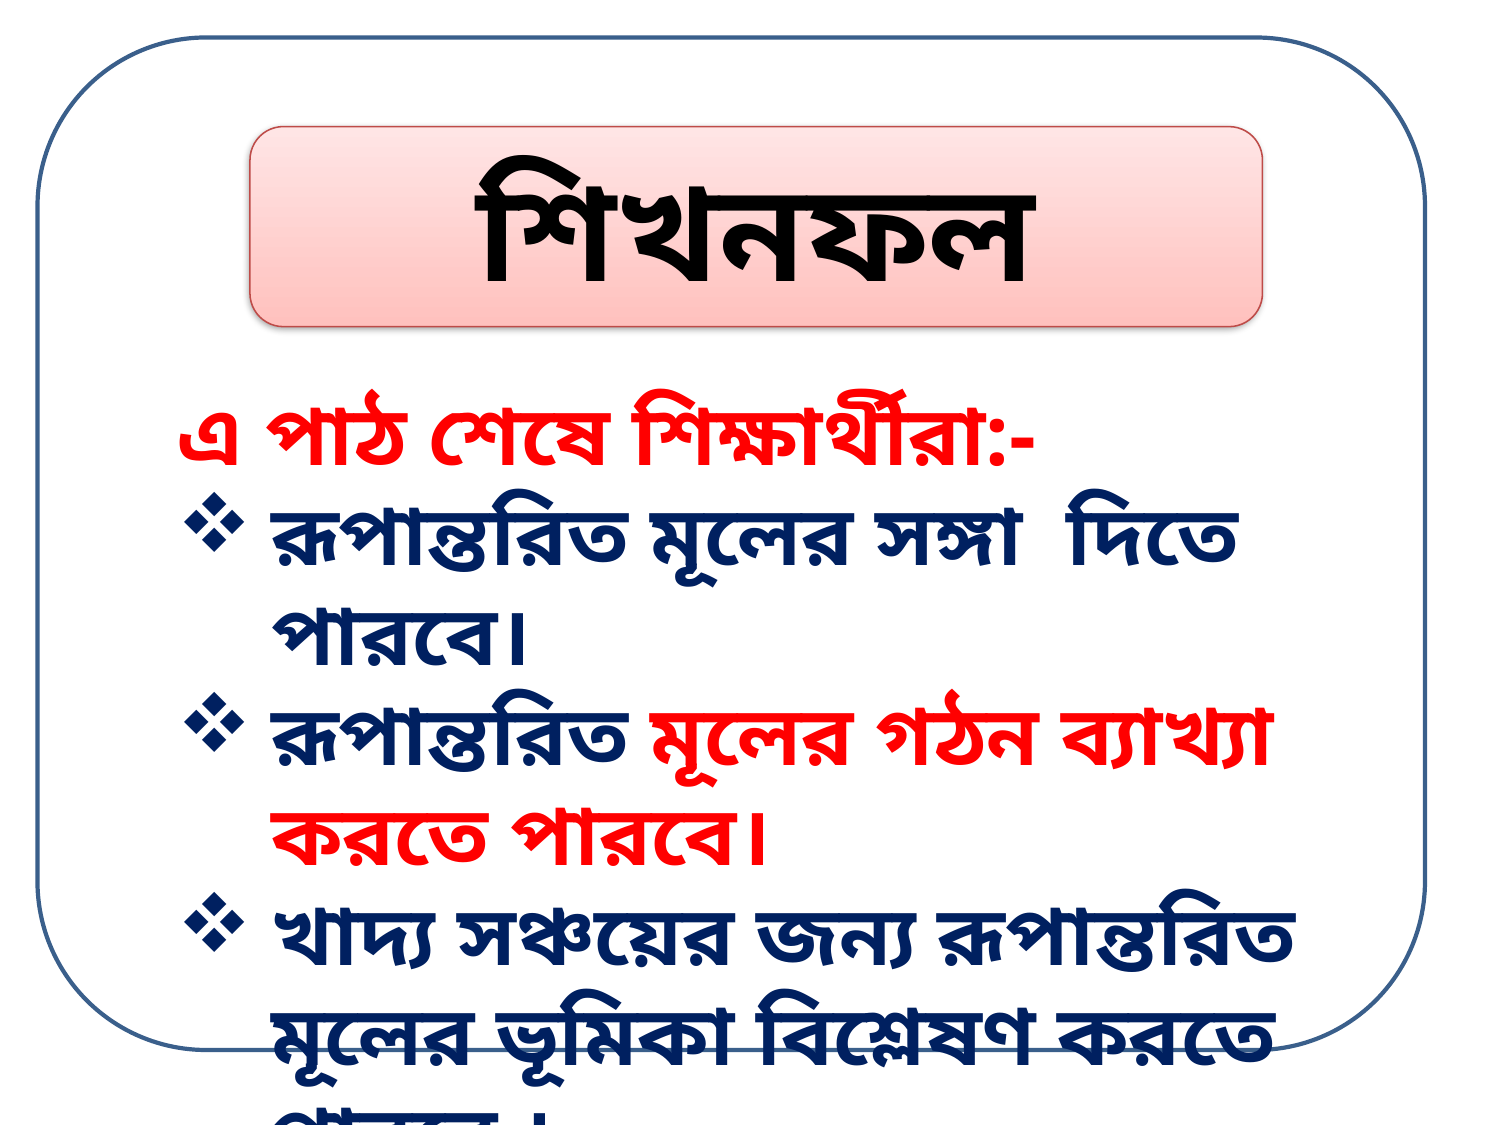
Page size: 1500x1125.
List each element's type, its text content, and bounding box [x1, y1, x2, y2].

text_box এ পাঠ শেষে শিক্ষার্থীরা:- রূপান্তরিত মূলের সঙ্গা দিতে পারবে। রূপান্তরিত মূলের গঠন ব্যাখ্যা করতে পারবে। খাদ্য সঞ্চয়ের জন্য রূপান্তরিত মূলের ভূমিকা বিশ্লেষণ করতে পারবে । [162, 374, 1350, 1125]
text_box [35, 35, 1428, 1047]
text_box শিখনফল [249, 125, 1264, 328]
